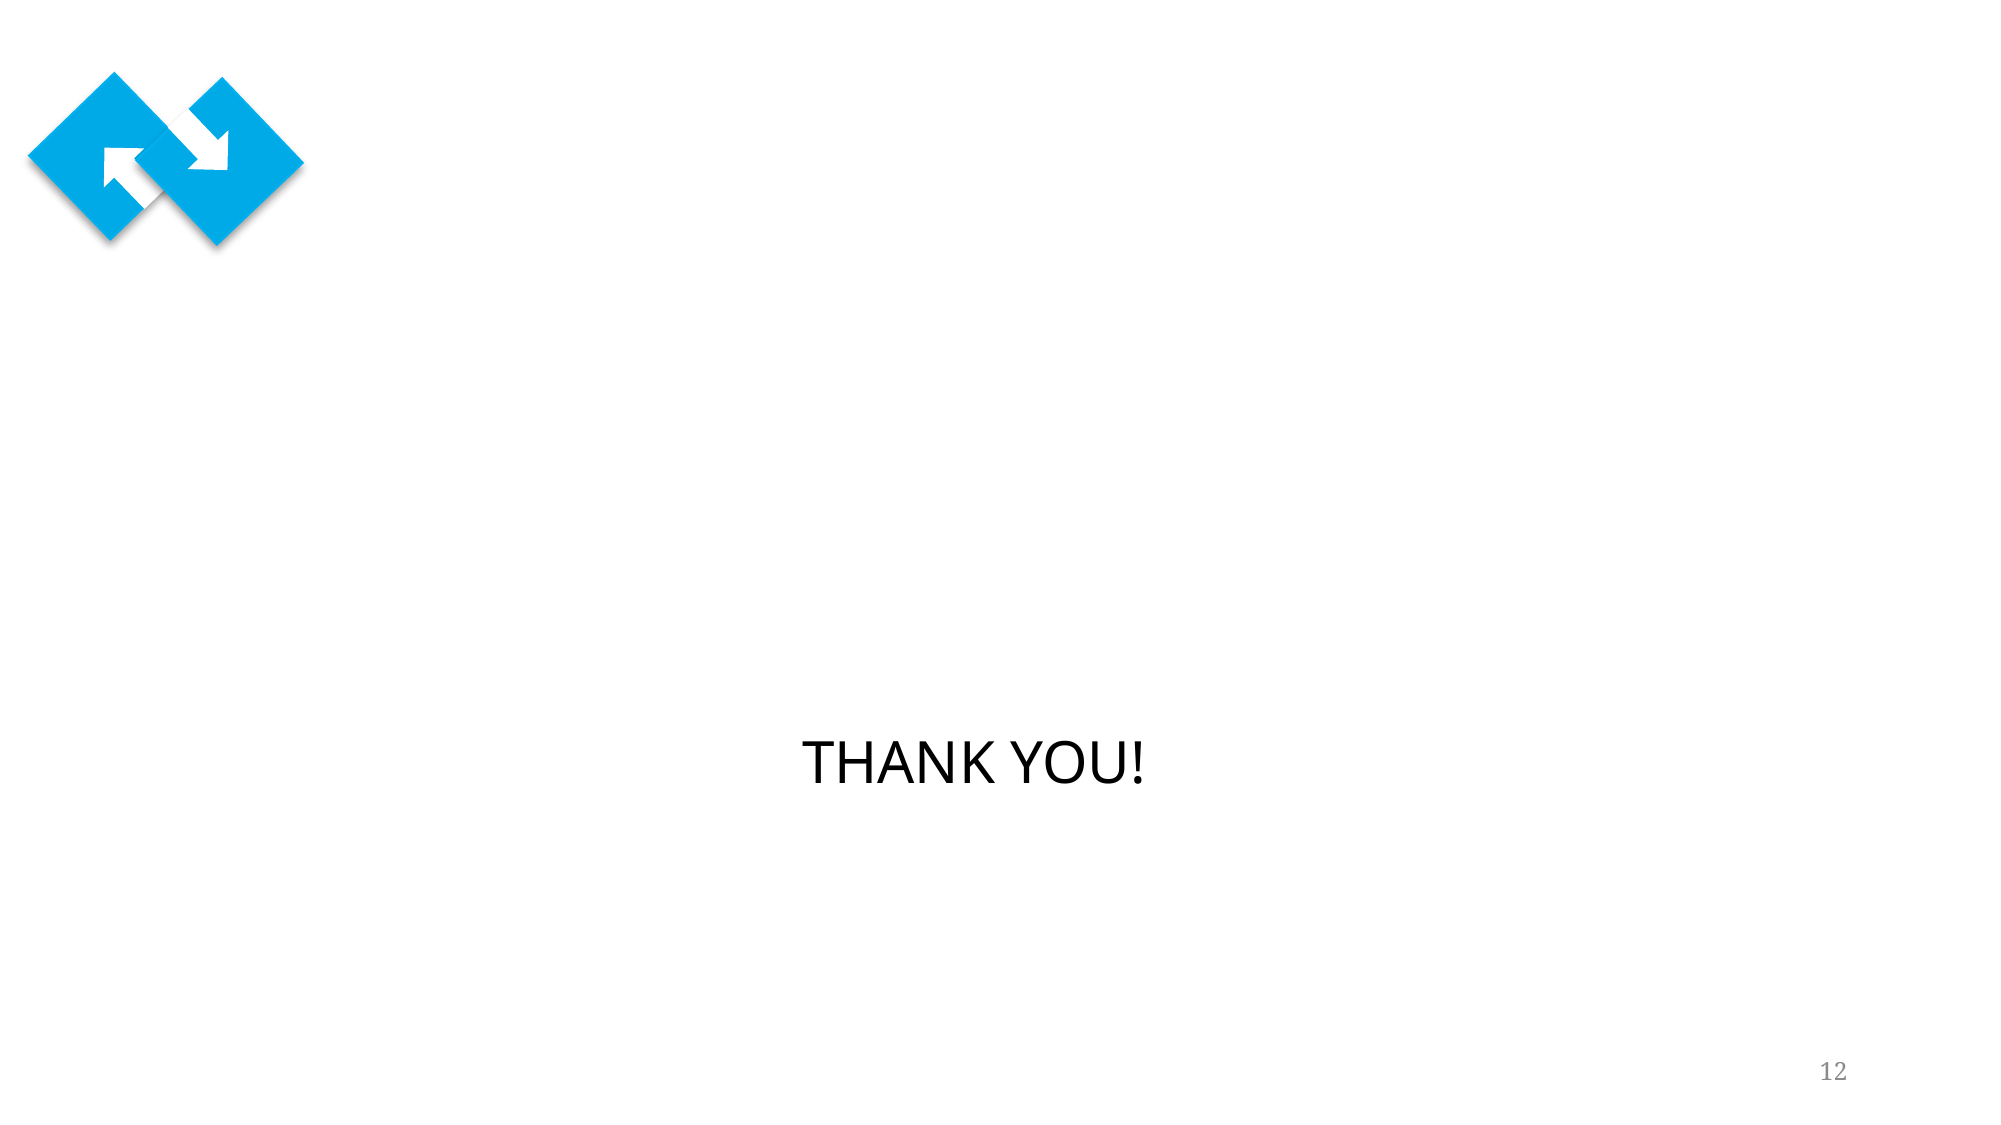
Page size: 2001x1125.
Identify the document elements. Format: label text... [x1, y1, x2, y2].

list THANK YOU! [29, 299, 1919, 1014]
slide_number 12 [1412, 1042, 1863, 1103]
